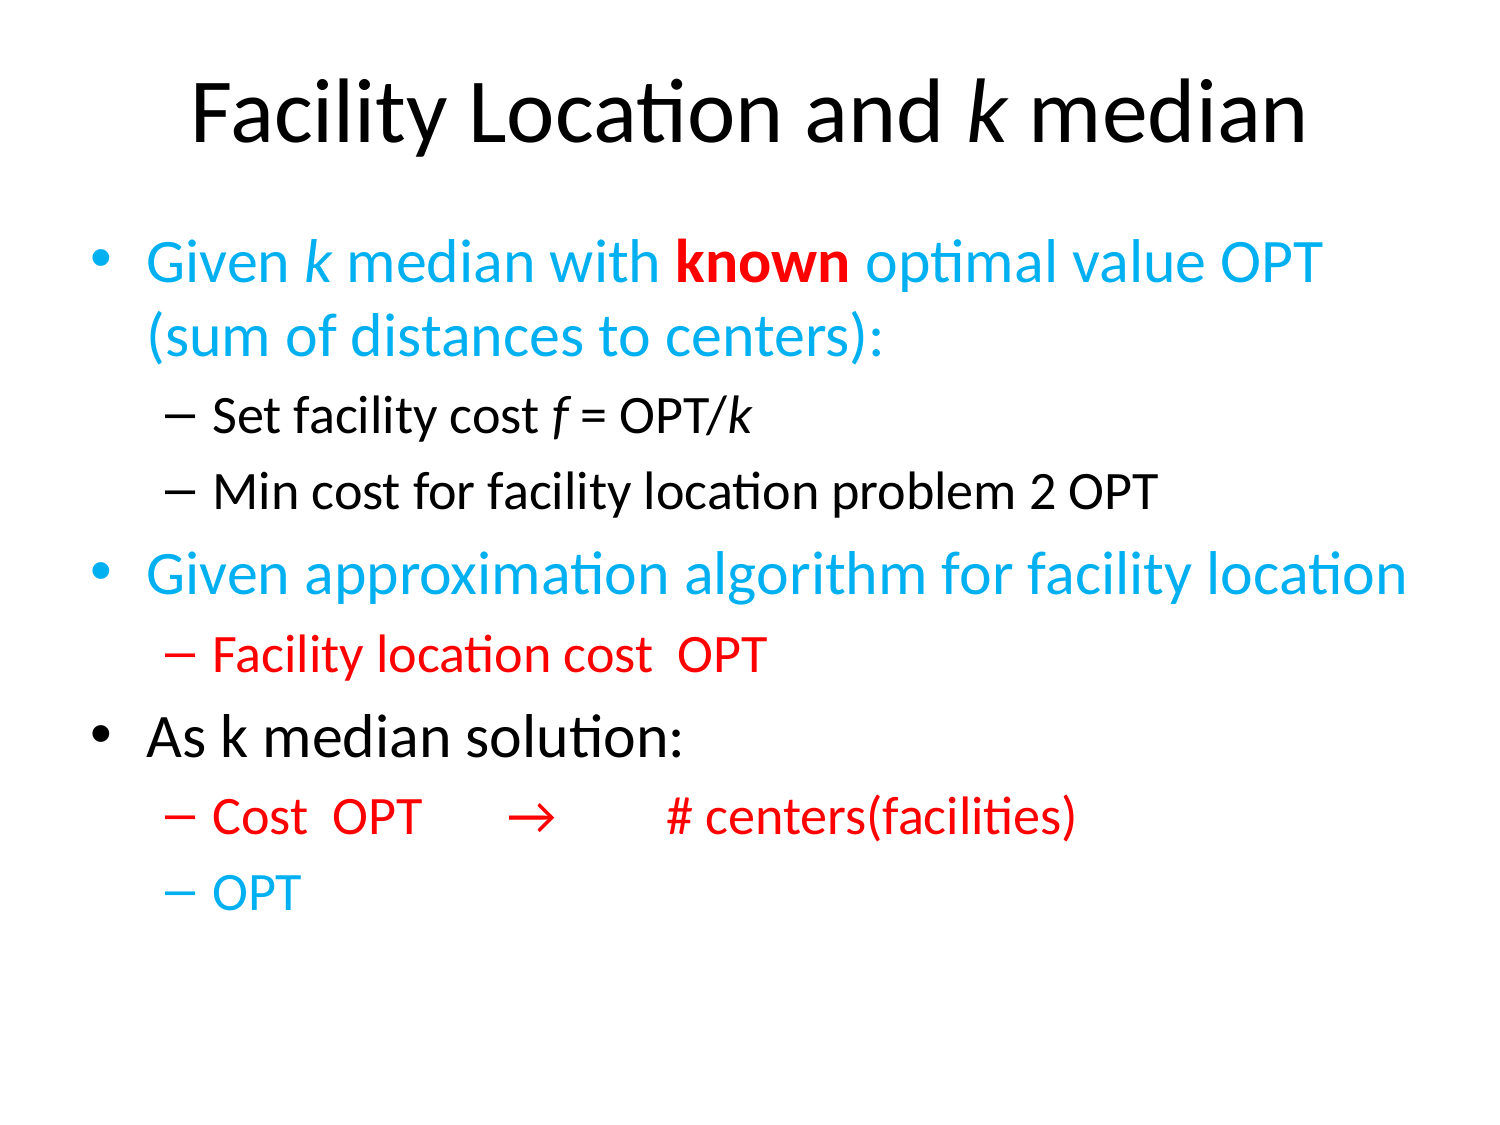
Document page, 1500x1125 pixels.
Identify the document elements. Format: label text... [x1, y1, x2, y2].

title Facility Location and k median [75, 12, 1425, 200]
